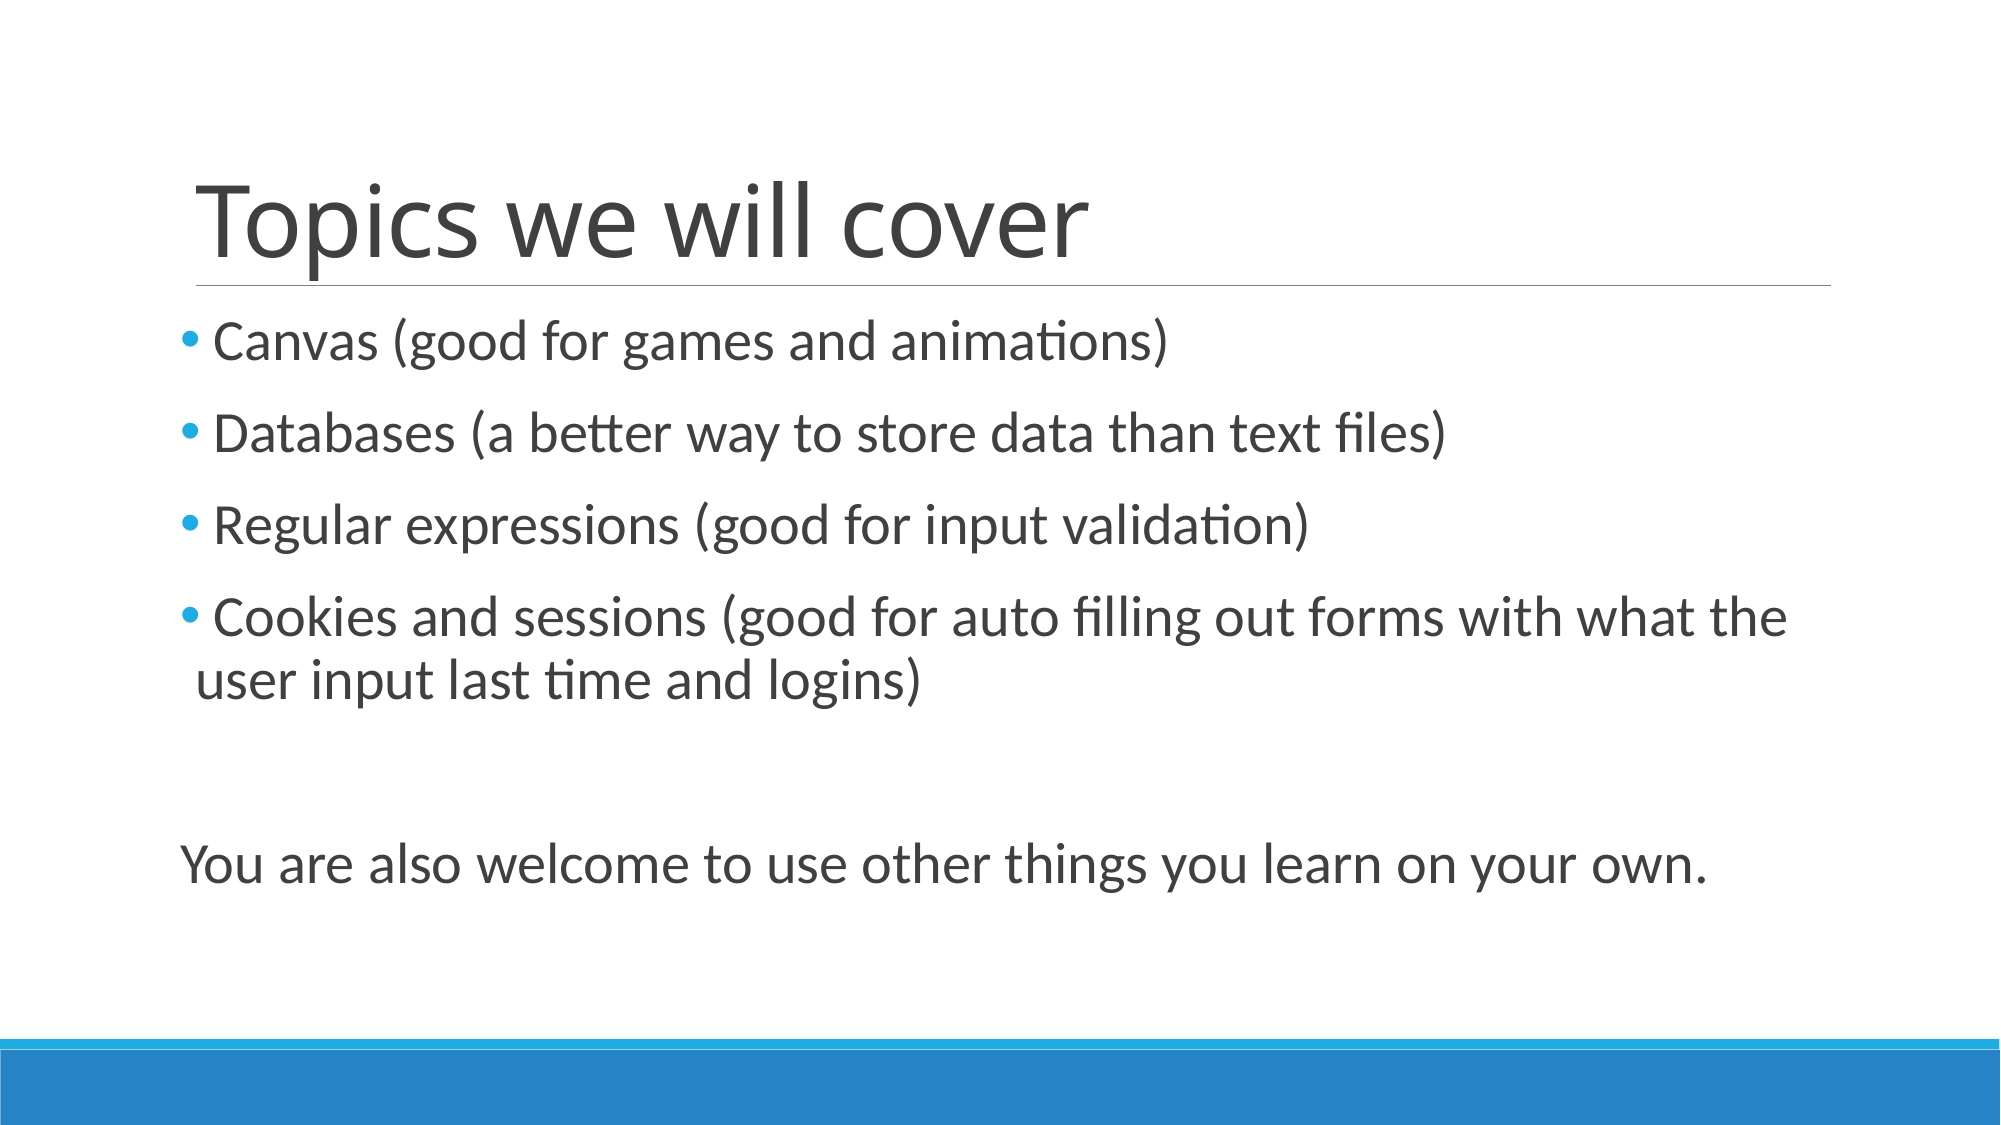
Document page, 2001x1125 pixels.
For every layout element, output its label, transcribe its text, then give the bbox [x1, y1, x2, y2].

list Canvas (good for games and animations) Databases (a better way to store data than text files) Regular expressions (good for input validation) Cookies and sessions (good for auto filling out forms with what the user input last time and logins) You are also welcome to use other things you learn on your own. [180, 302, 1830, 963]
title Topics we will cover [180, 47, 1830, 285]
